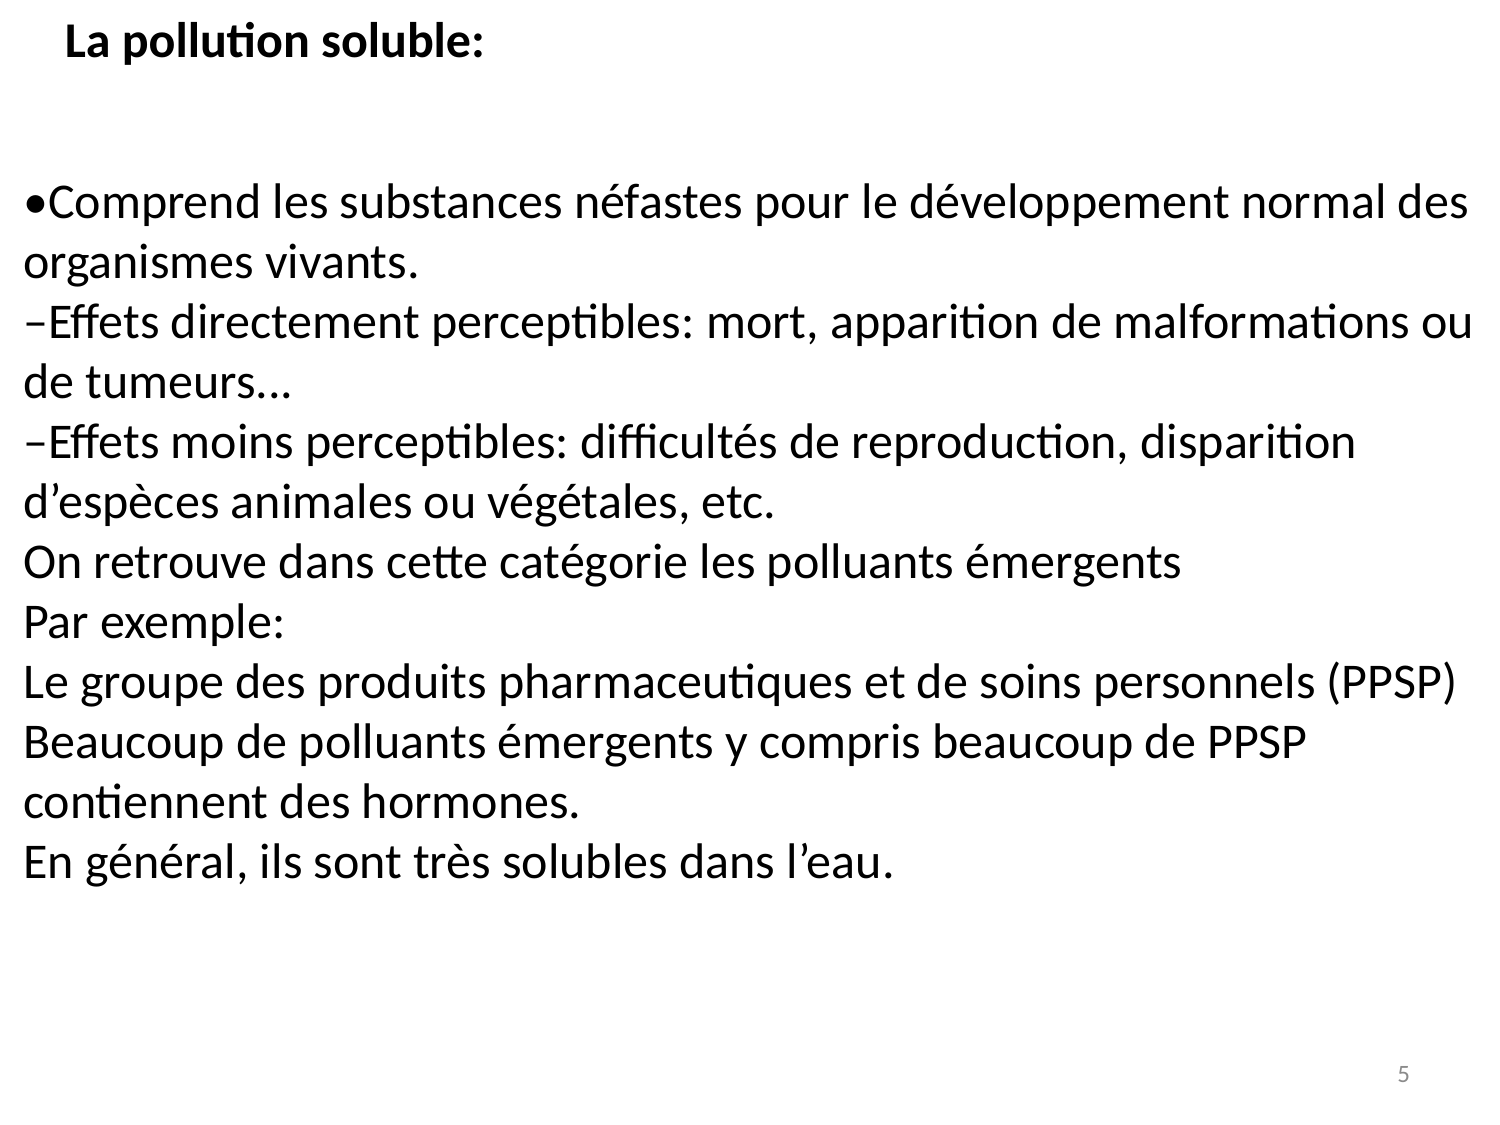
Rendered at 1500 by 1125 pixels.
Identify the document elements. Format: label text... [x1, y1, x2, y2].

text_box La pollution soluble: [50, 0, 501, 135]
text_box •Comprend les substances néfastes pour le développement normal des organismes vivants. –Effets directement perceptibles: mort, apparition de malformations ou de tumeurs... –Effets moins perceptibles: difficultés de reproduction, disparition d’espèces animales ou végétales, etc. On retrouve dans cette catégorie les polluants émergents Par exemple: Le groupe des produits pharmaceutiques et de soins personnels (PPSP) Beaucoup de polluants émergents y compris beaucoup de PPSP contiennent des hormones. En général, ils sont très solubles dans l’eau. [8, 160, 1497, 896]
slide_number 5 [1074, 1042, 1425, 1103]
